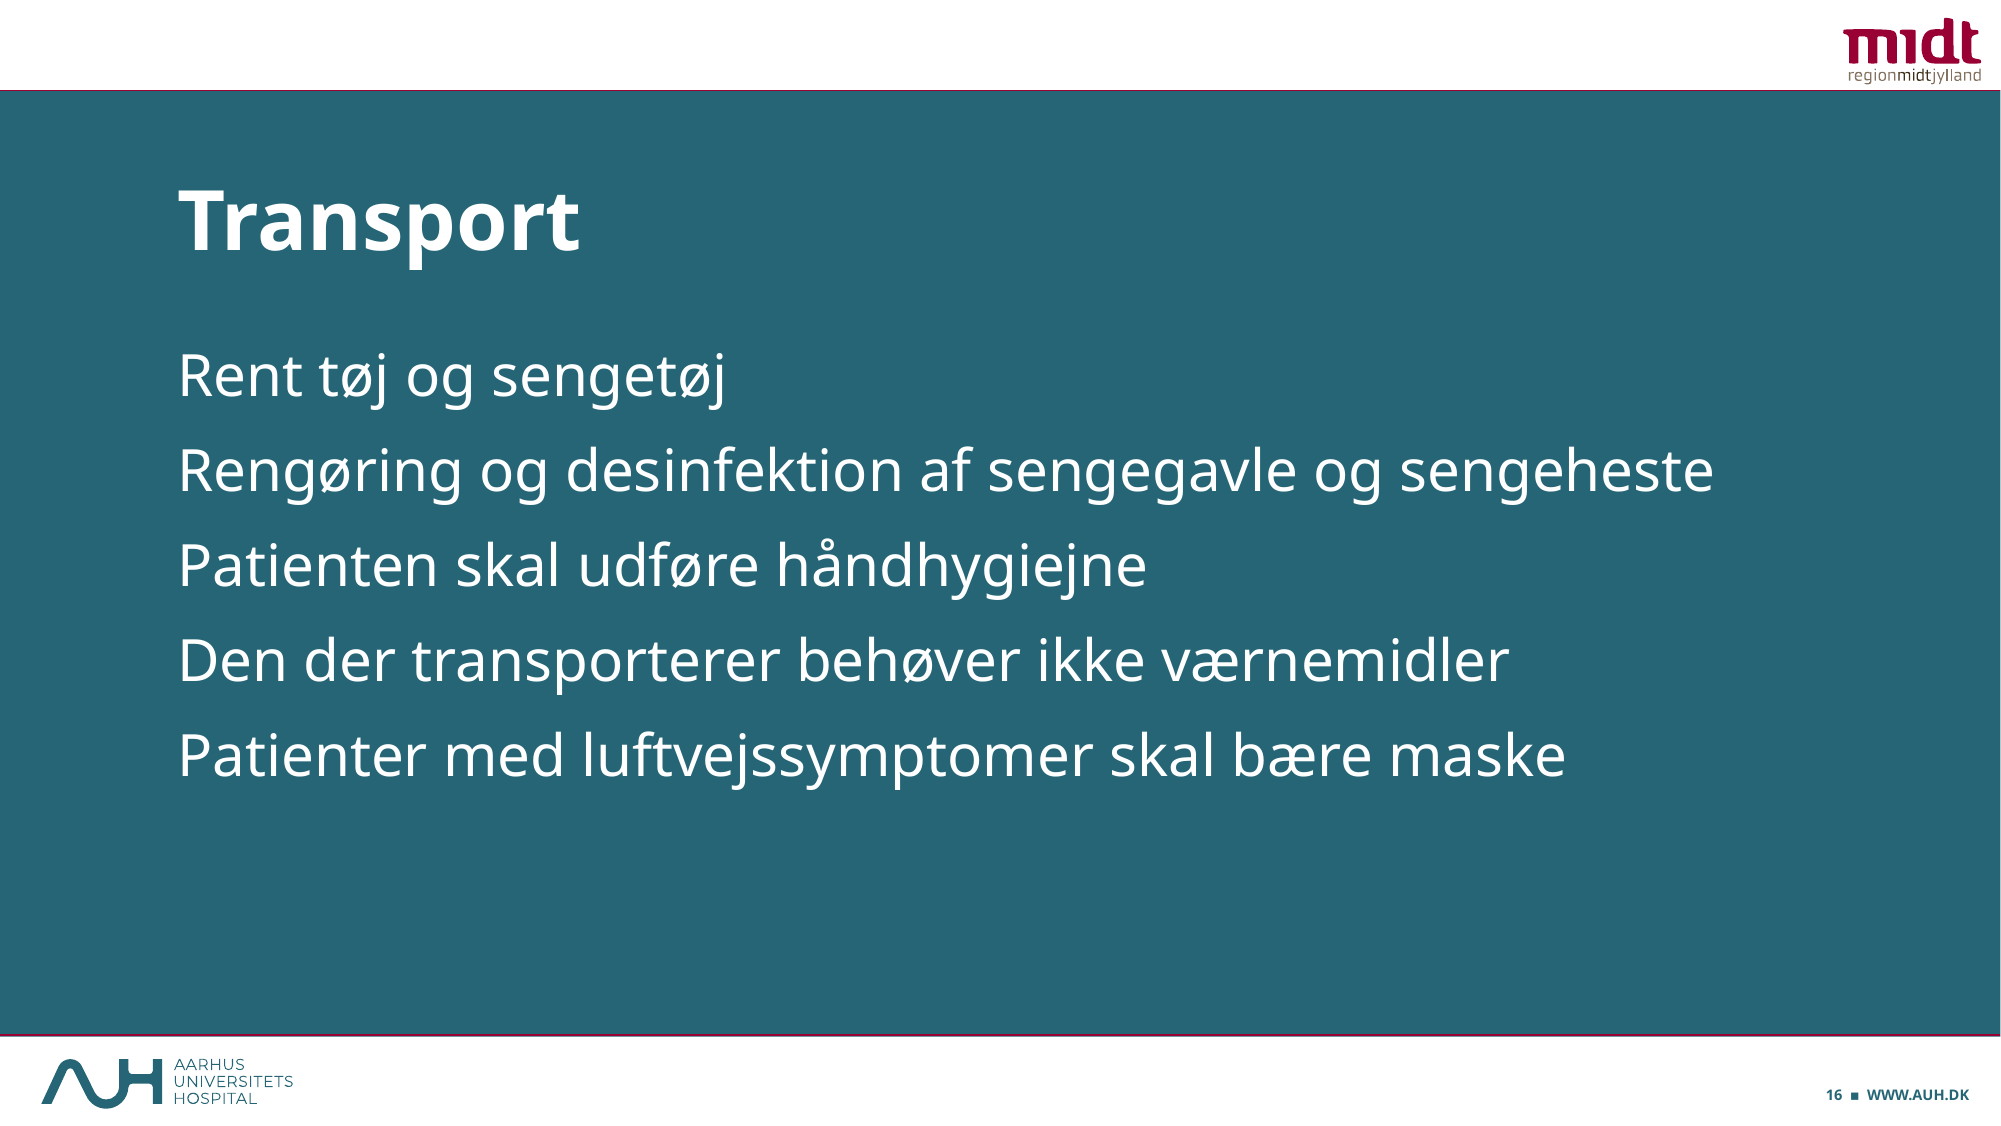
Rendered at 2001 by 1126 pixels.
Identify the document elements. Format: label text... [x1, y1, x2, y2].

subtitle Rent tøj og sengetøj Rengøring og desinfektion af sengegavle og sengeheste Patienten skal udføre håndhygiejne Den der transporterer behøver ikke værnemidler Patienter med luftvejssymptomer skal bære maske [177, 338, 1773, 457]
title Transport [177, 31, 1773, 268]
